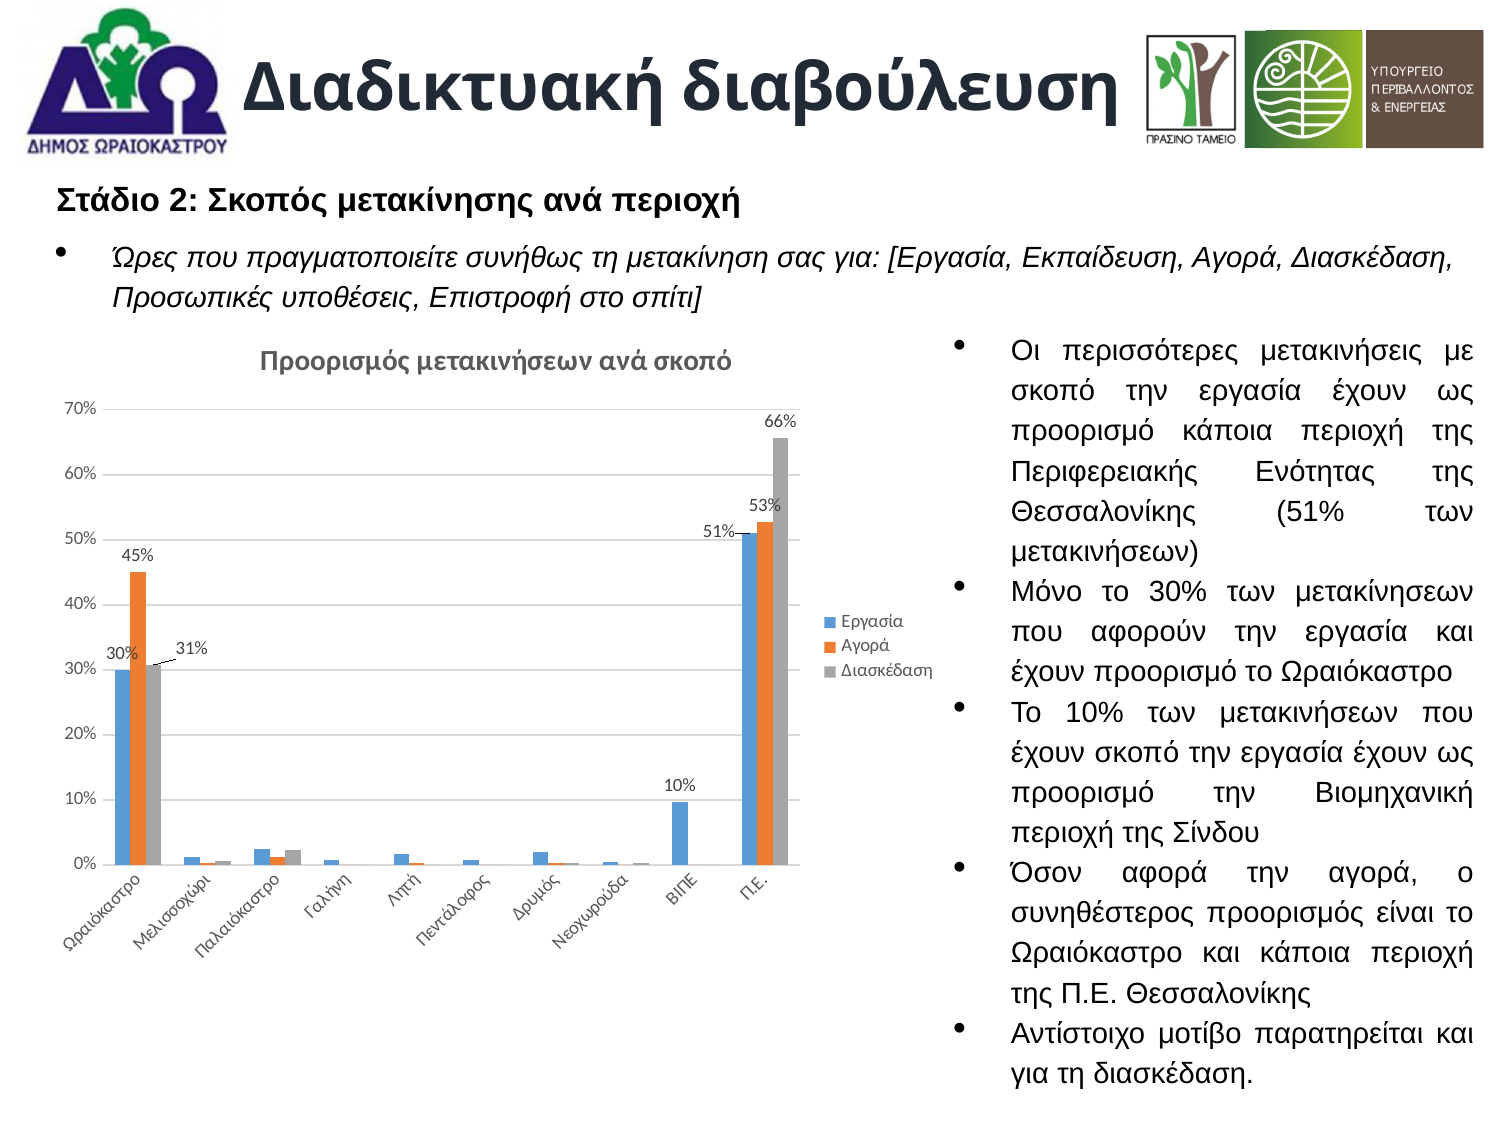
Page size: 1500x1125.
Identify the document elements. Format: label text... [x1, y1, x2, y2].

text_box Οι περισσότερες μετακινήσεις με σκοπό την εργασία έχουν ως προορισμό κάποια περιοχή της Περιφερειακής Ενότητας της Θεσσαλονίκης (51% των μετακινήσεων) Μόνο το 30% των μετακίνησεων που αφορούν την εργασία και έχουν προορισμό το Ωραιόκαστρο Το 10% των μετακινήσεων που έχουν σκοπό την εργασία έχουν ως προορισμό την Βιομηχανική περιοχή της Σίνδου Όσον αφορά την αγορά, ο συνηθέστερος προορισμός είναι το Ωραιόκαστρο και κάποια περιοχή της Π.Ε. Θεσσαλονίκης Αντίστοιχο μοτίβο παρατηρείται και για τη διασκέδαση. [939, 318, 1490, 1097]
text_box Διαδικτυακή διαβούλευση [242, 3, 1139, 163]
text_box Ώρες που πραγματοποιείτε συνήθως τη μετακίνηση σας για: [Εργασία, Εκπαίδευση, Αγορά, Διασκέδαση, Προσωπικές υποθέσεις, Επιστροφή στο σπίτι] [41, 225, 1471, 318]
picture [18, 3, 242, 163]
chart [41, 318, 951, 976]
picture [1138, 29, 1484, 149]
text_box Στάδιο 2: Σκοπός μετακίνησης ανά περιοχή [41, 170, 1447, 225]
